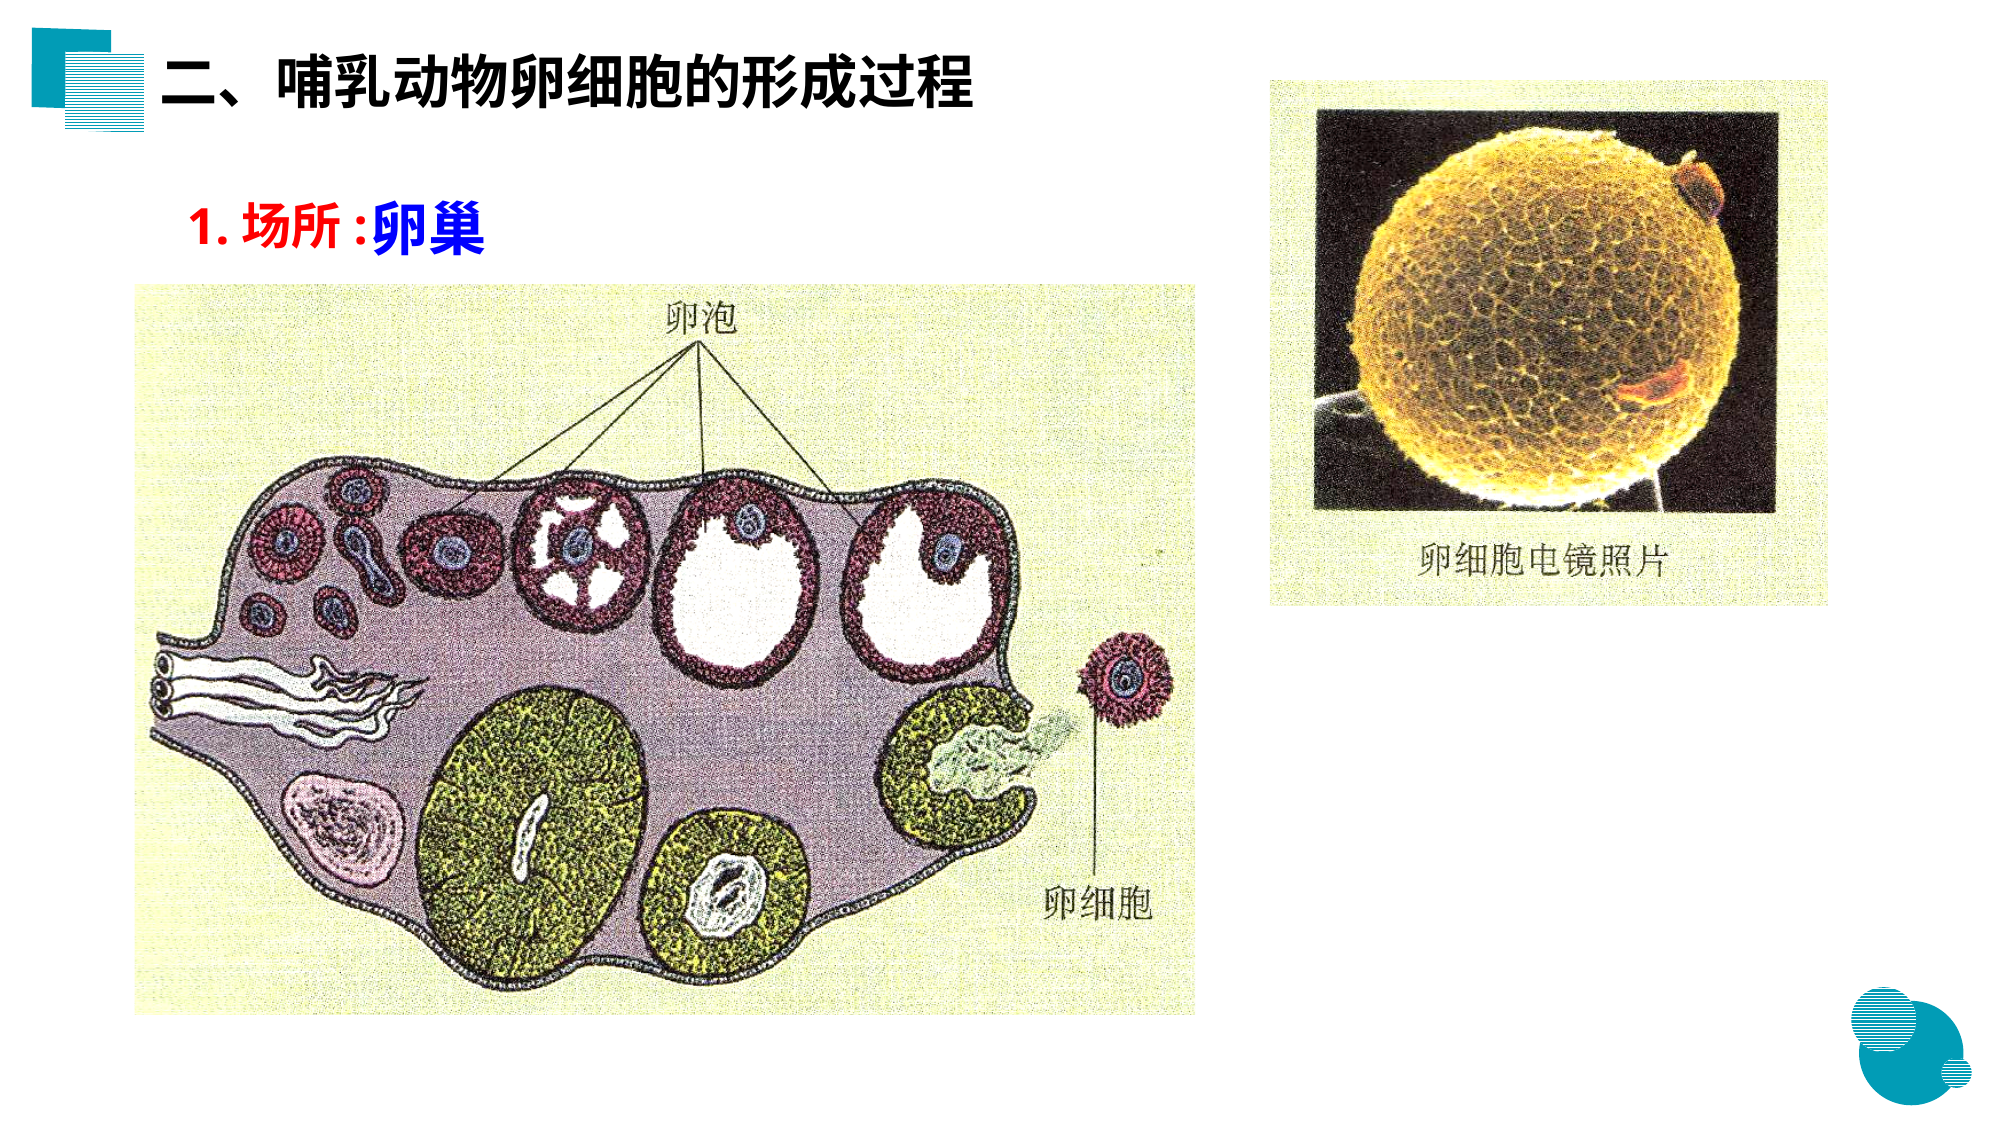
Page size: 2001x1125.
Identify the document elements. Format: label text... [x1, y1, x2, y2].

picture [134, 284, 1196, 1015]
text_box 1.场所: [172, 157, 575, 262]
picture [1269, 80, 1828, 606]
text_box 二、哺乳动物卵细胞的形成过程 [144, 37, 1083, 123]
text_box 卵巢 [355, 149, 606, 270]
